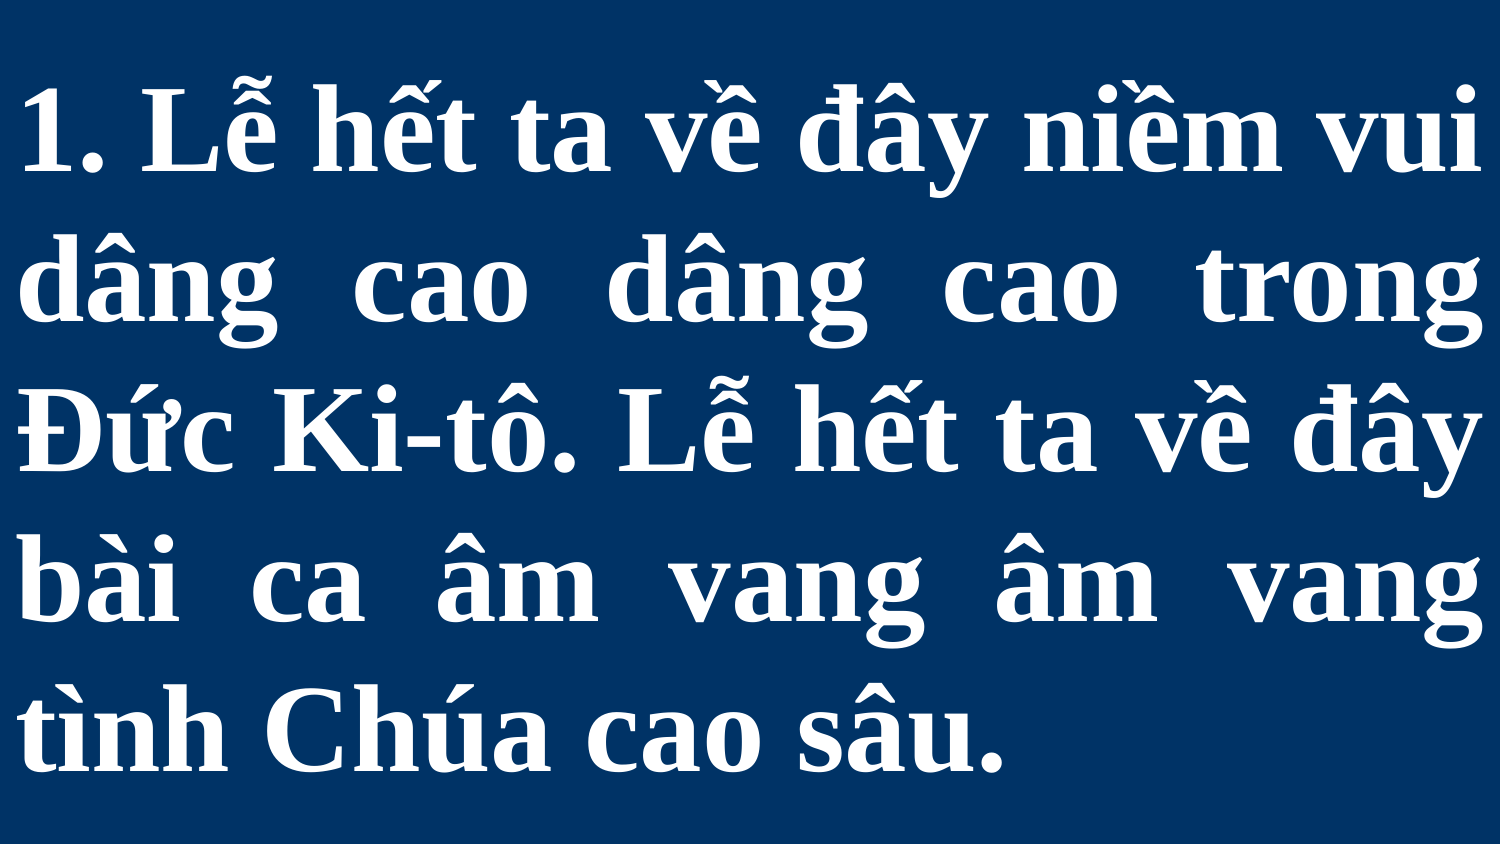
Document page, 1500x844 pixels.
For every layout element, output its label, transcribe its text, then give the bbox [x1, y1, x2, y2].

title 1. Lễ hết ta về đây niềm vui dâng cao dâng cao trong Đức Ki-tô. Lễ hết ta về đây bài ca âm vang âm vang tình Chúa cao sâu. [0, 0, 1500, 844]
